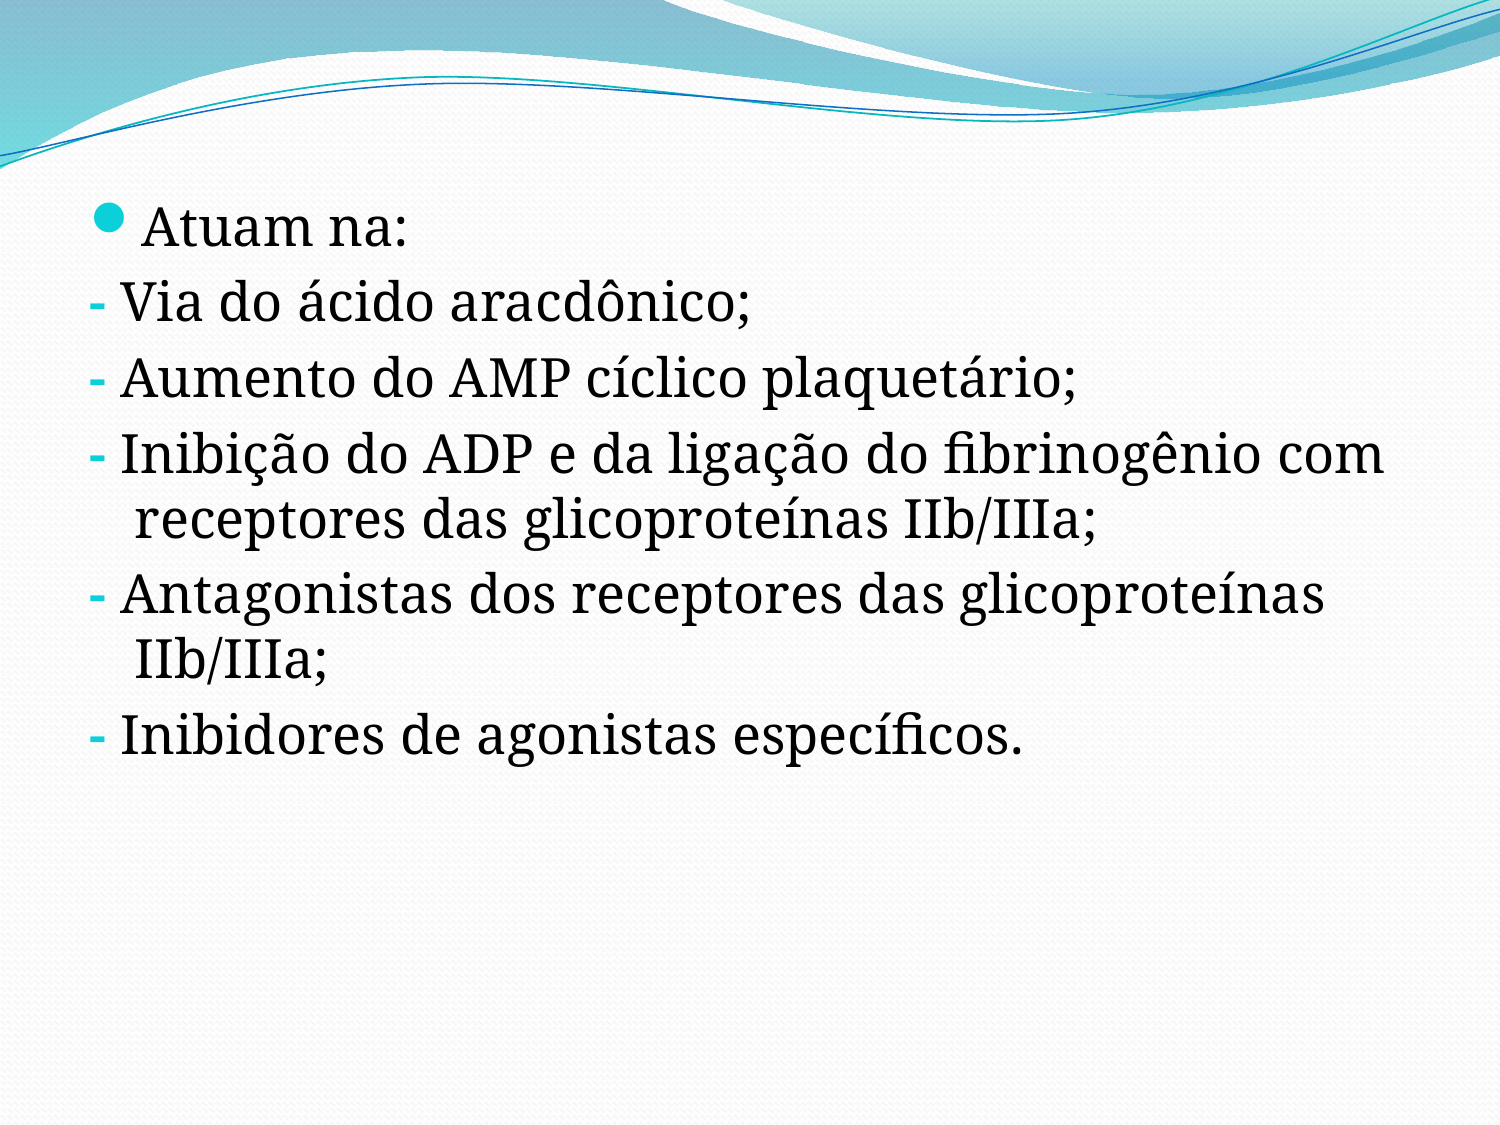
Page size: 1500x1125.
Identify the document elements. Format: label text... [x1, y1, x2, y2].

list Atuam na: - Via do ácido aracdônico; - Aumento do AMP cíclico plaquetário; - Inibição do ADP e da ligação do fibrinogênio com receptores das glicoproteínas IIb/IIIa; - Antagonistas dos receptores das glicoproteínas IIb/IIIa; - Inibidores de agonistas específicos. [75, 184, 1425, 1005]
